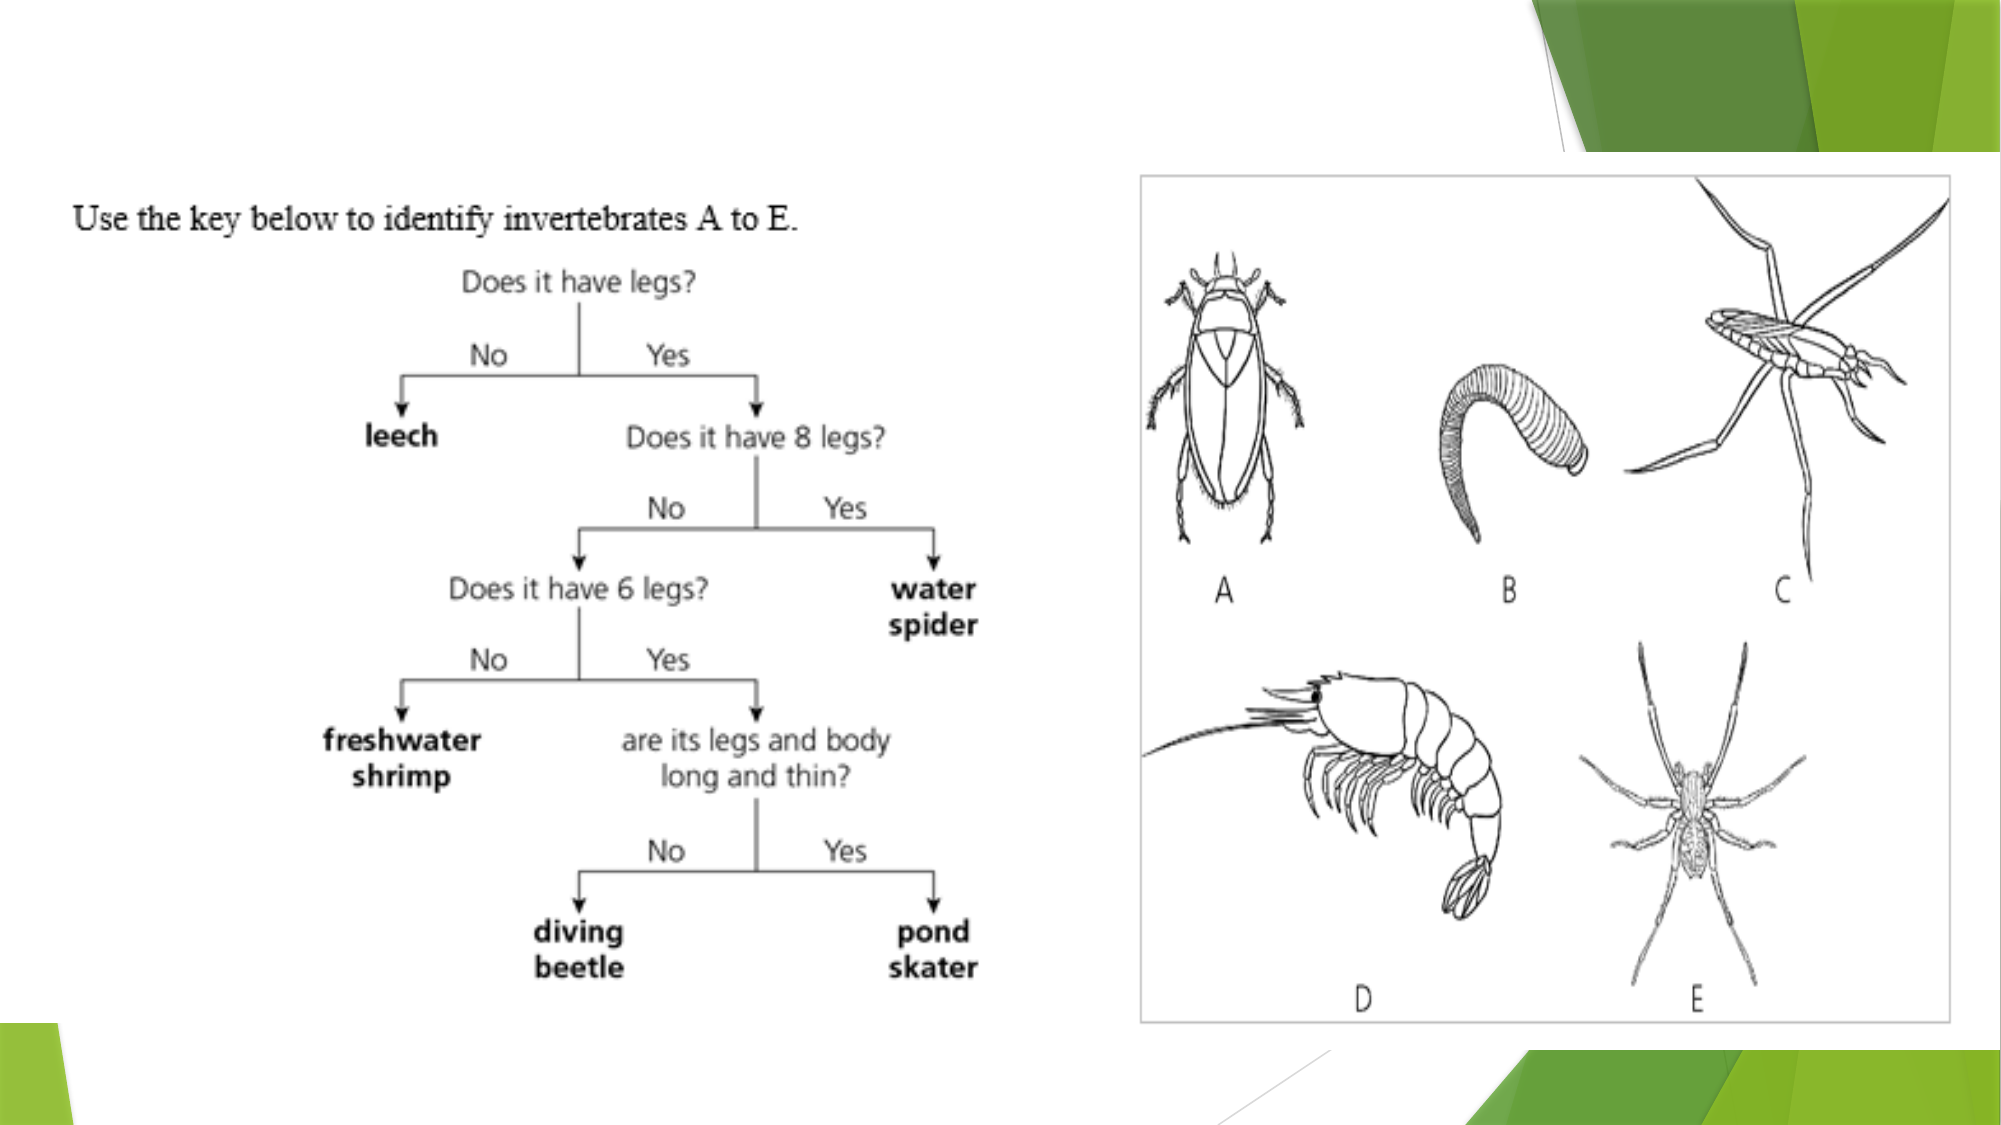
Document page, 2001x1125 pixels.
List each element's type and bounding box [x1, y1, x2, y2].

list [0, 200, 1074, 1024]
list [1078, 151, 2000, 1051]
